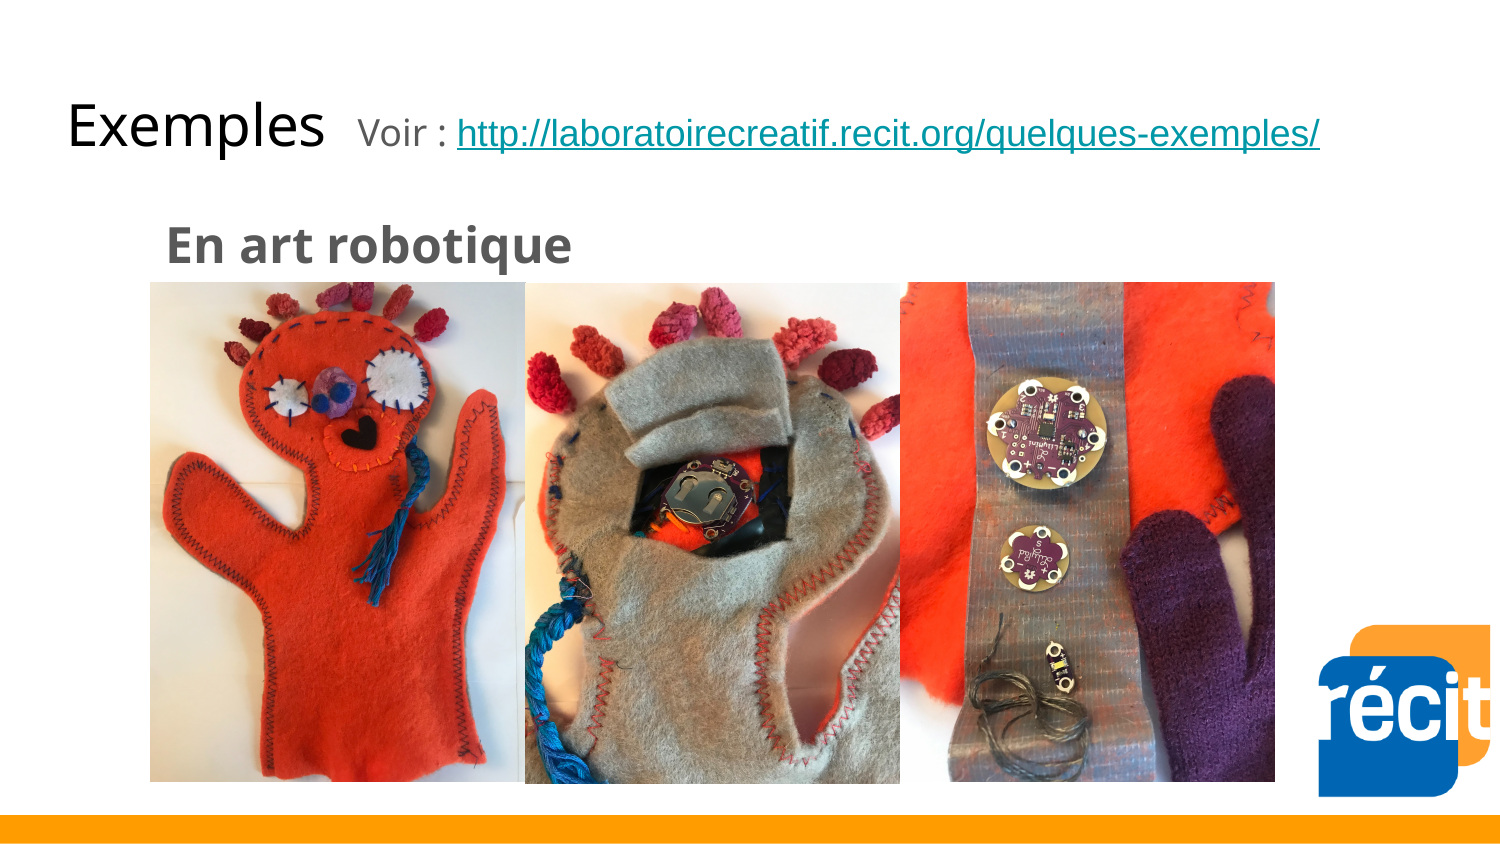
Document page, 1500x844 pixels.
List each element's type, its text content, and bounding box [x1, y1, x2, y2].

list En art robotique [150, 189, 1487, 750]
title Exemples Voir : http://laboratoirecreatif.recit.org/quelques-exemples/ [51, 72, 1449, 167]
picture [1297, 610, 1500, 807]
picture [150, 281, 1275, 784]
text_box [0, 815, 1500, 844]
